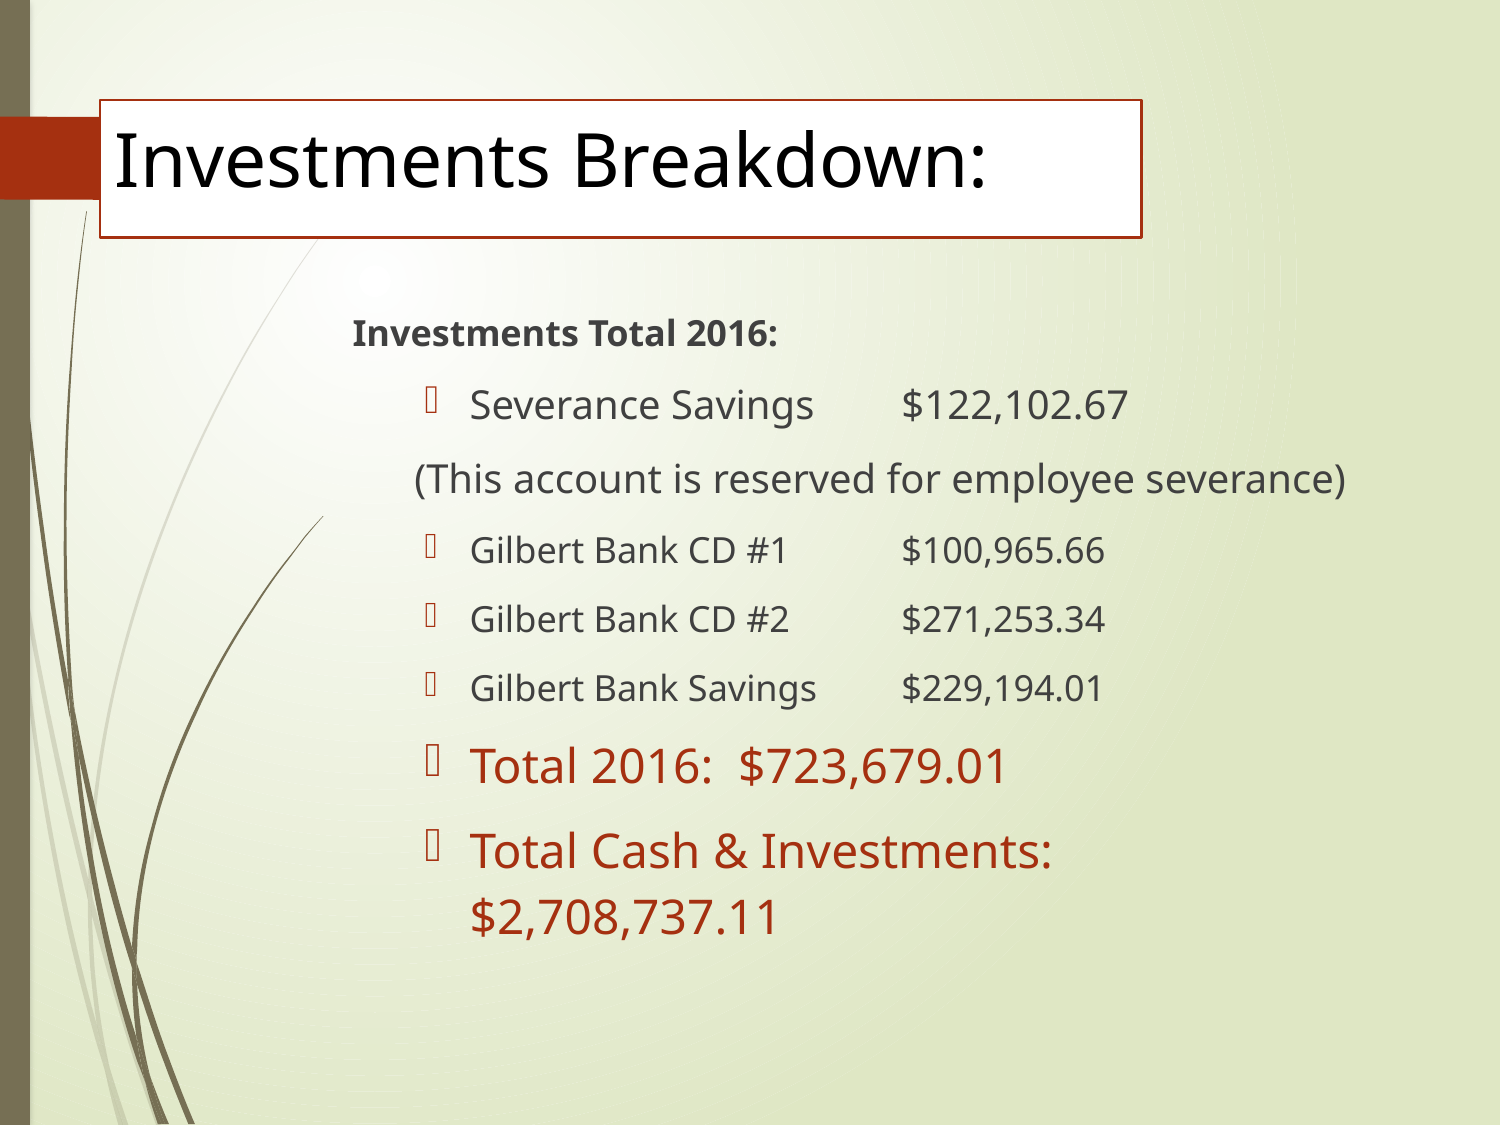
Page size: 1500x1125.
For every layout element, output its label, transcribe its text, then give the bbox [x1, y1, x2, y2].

list Investments Total 2016: Severance Savings $122,102.67 (This account is reserved for employee severance) Gilbert Bank CD #1 $100,965.66 Gilbert Bank CD #2 $271,253.34 Gilbert Bank Savings $229,194.01 Total 2016: $723,679.01 Total Cash & Investments: $2,708,737.11 [337, 299, 1379, 992]
title Investments Breakdown: [99, 99, 1143, 239]
